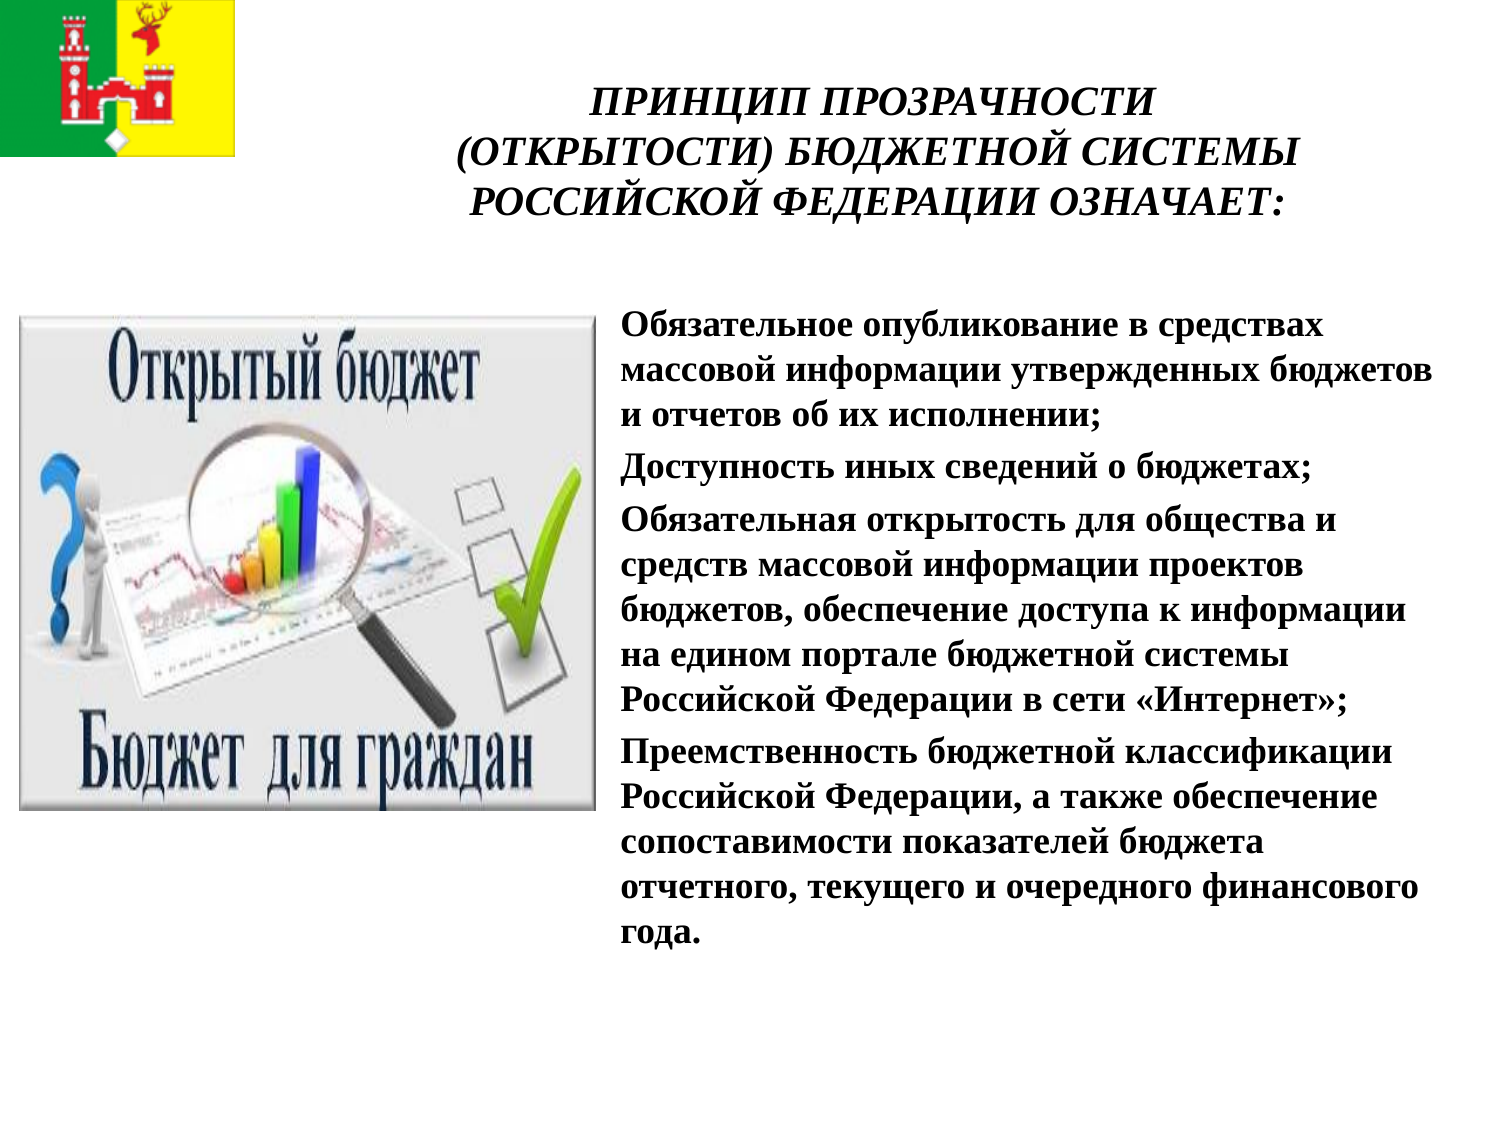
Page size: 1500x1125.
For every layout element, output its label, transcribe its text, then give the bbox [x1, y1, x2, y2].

title ПРИНЦИП ПРОЗРАЧНОСТИ (ОТКРЫТОСТИ) БЮДЖЕТНОЙ СИСТЕМЫ РОССИЙСКОЙ ФЕДЕРАЦИИ ОЗНАЧАЕТ: [294, 42, 1462, 256]
list Обязательное опубликование в средствах массовой информации утвержденных бюджетов и отчетов об их исполнении; Доступность иных сведений о бюджетах; Обязательная открытость для общества и средств массовой информации проектов бюджетов, обеспечение доступа к информации на едином портале бюджетной системы Российской Федерации в сети «Интернет»; Преемственность бюджетной классификации Российской Федерации, а также обеспечение сопоставимости показателей бюджета отчетного, текущего и очередного финансового года. [549, 243, 1454, 1059]
picture [0, 0, 235, 157]
picture [19, 313, 597, 812]
